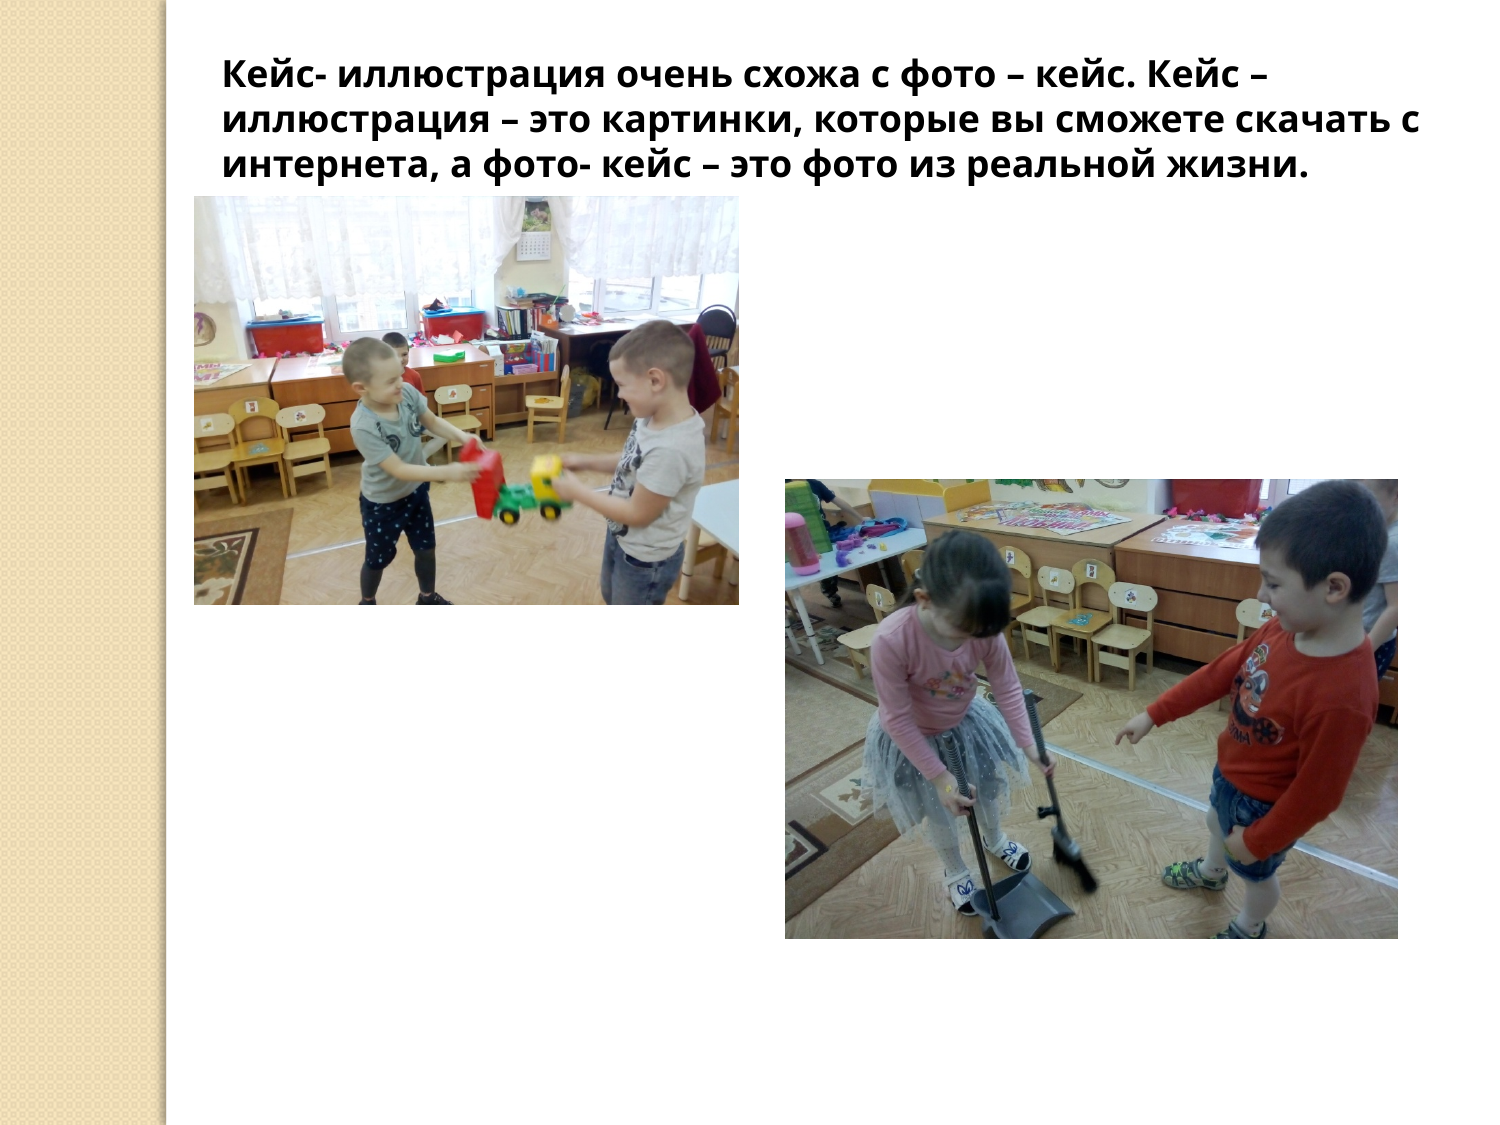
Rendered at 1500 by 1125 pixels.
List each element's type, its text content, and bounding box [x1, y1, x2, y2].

picture [194, 196, 739, 605]
text_box Кейс- иллюстрация очень схожа с фото – кейс. Кейс – иллюстрация – это картинки, которые вы сможете скачать с интернета, а фото- кейс – это фото из реальной жизни. [206, 42, 1447, 193]
picture [785, 479, 1398, 939]
